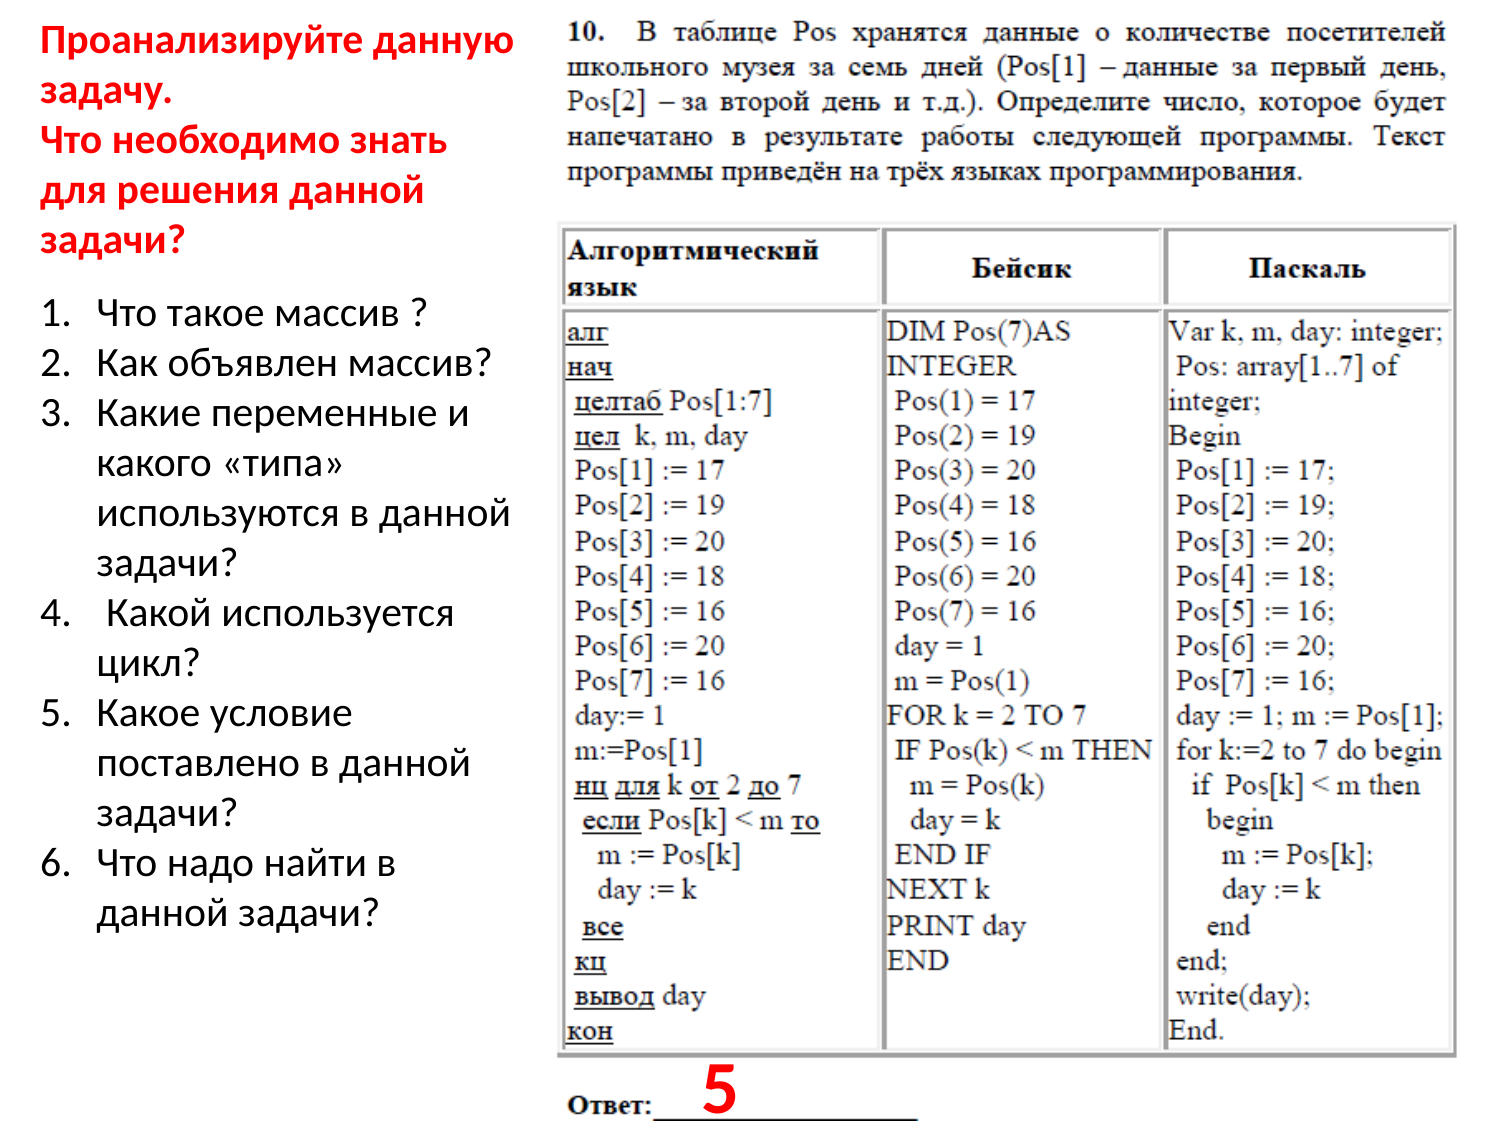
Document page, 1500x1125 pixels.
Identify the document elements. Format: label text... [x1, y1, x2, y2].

text_box Проанализируйте данную задачу. Что необходимо знать для решения данной задачи? [25, 4, 534, 270]
picture [536, 8, 1500, 1121]
text_box Что такое массив ? Как объявлен массив? Какие переменные и какого «типа» используются в данной задачи? Какой используется цикл? Какое условие поставлено в данной задачи? Что надо найти в данной задачи? [25, 277, 531, 943]
